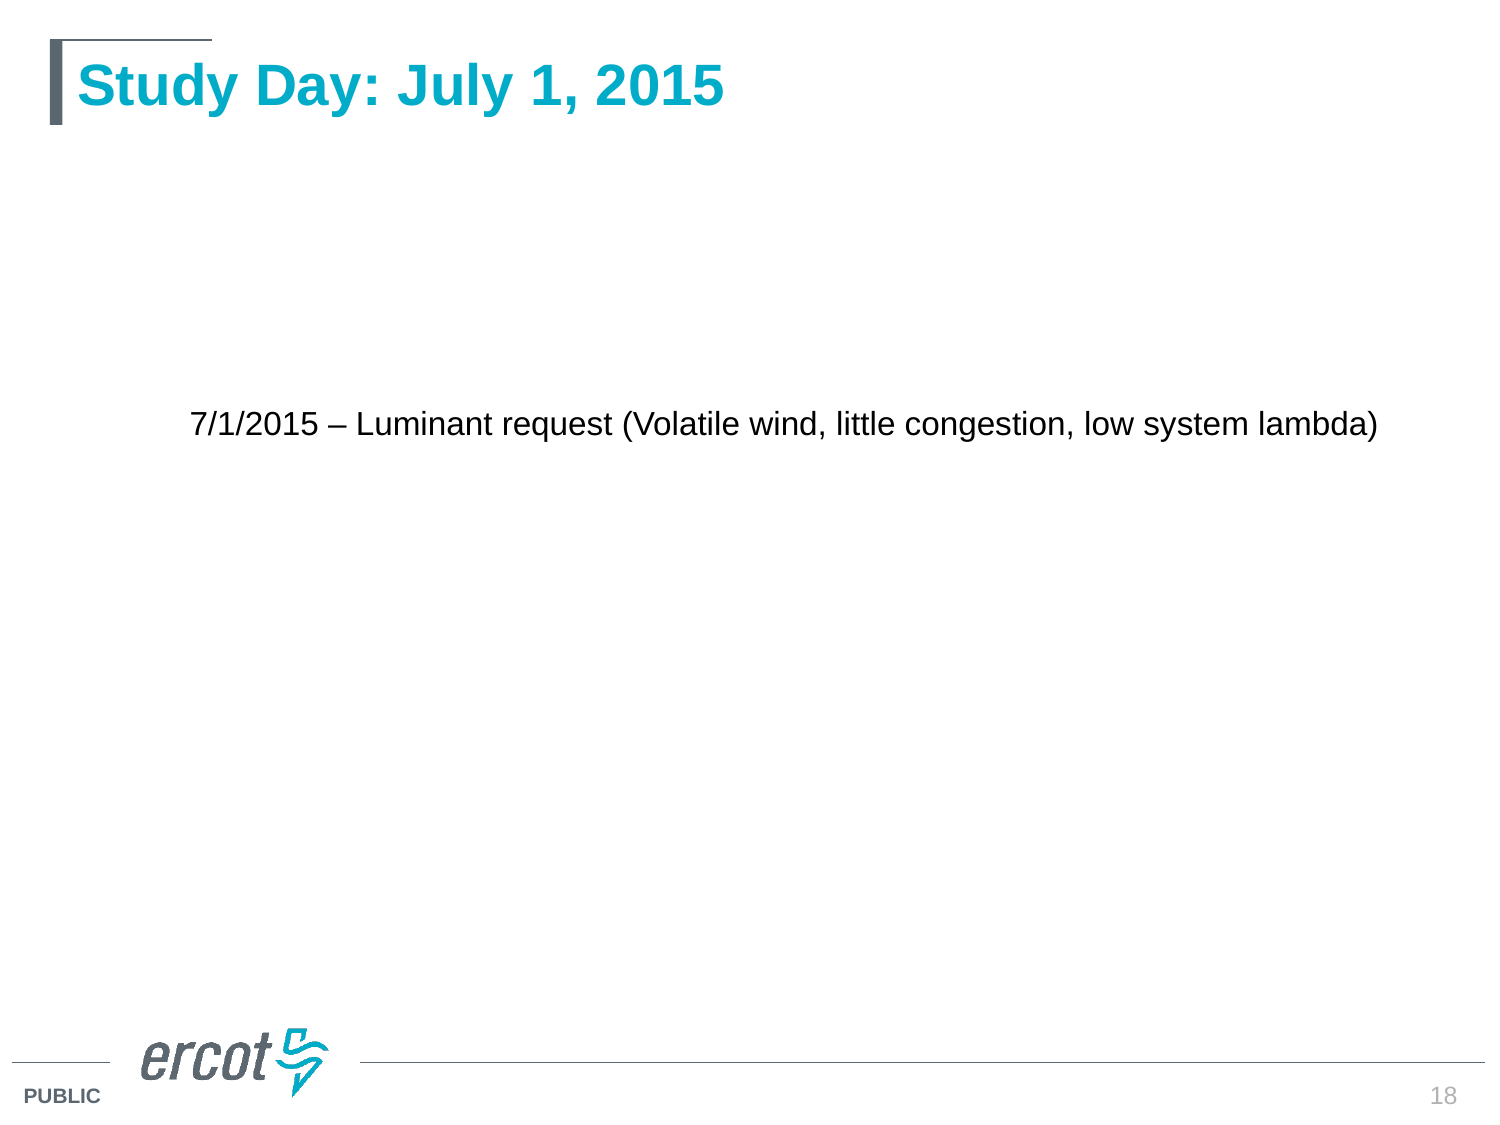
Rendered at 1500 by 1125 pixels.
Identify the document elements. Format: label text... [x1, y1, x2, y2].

title Study Day: July 1, 2015 [62, 39, 1450, 125]
picture [137, 1024, 332, 1100]
text_box 7/1/2015 – Luminant request (Volatile wind, little congestion, low system lambda) [99, 374, 1450, 450]
slide_number 18 [1400, 1076, 1488, 1113]
